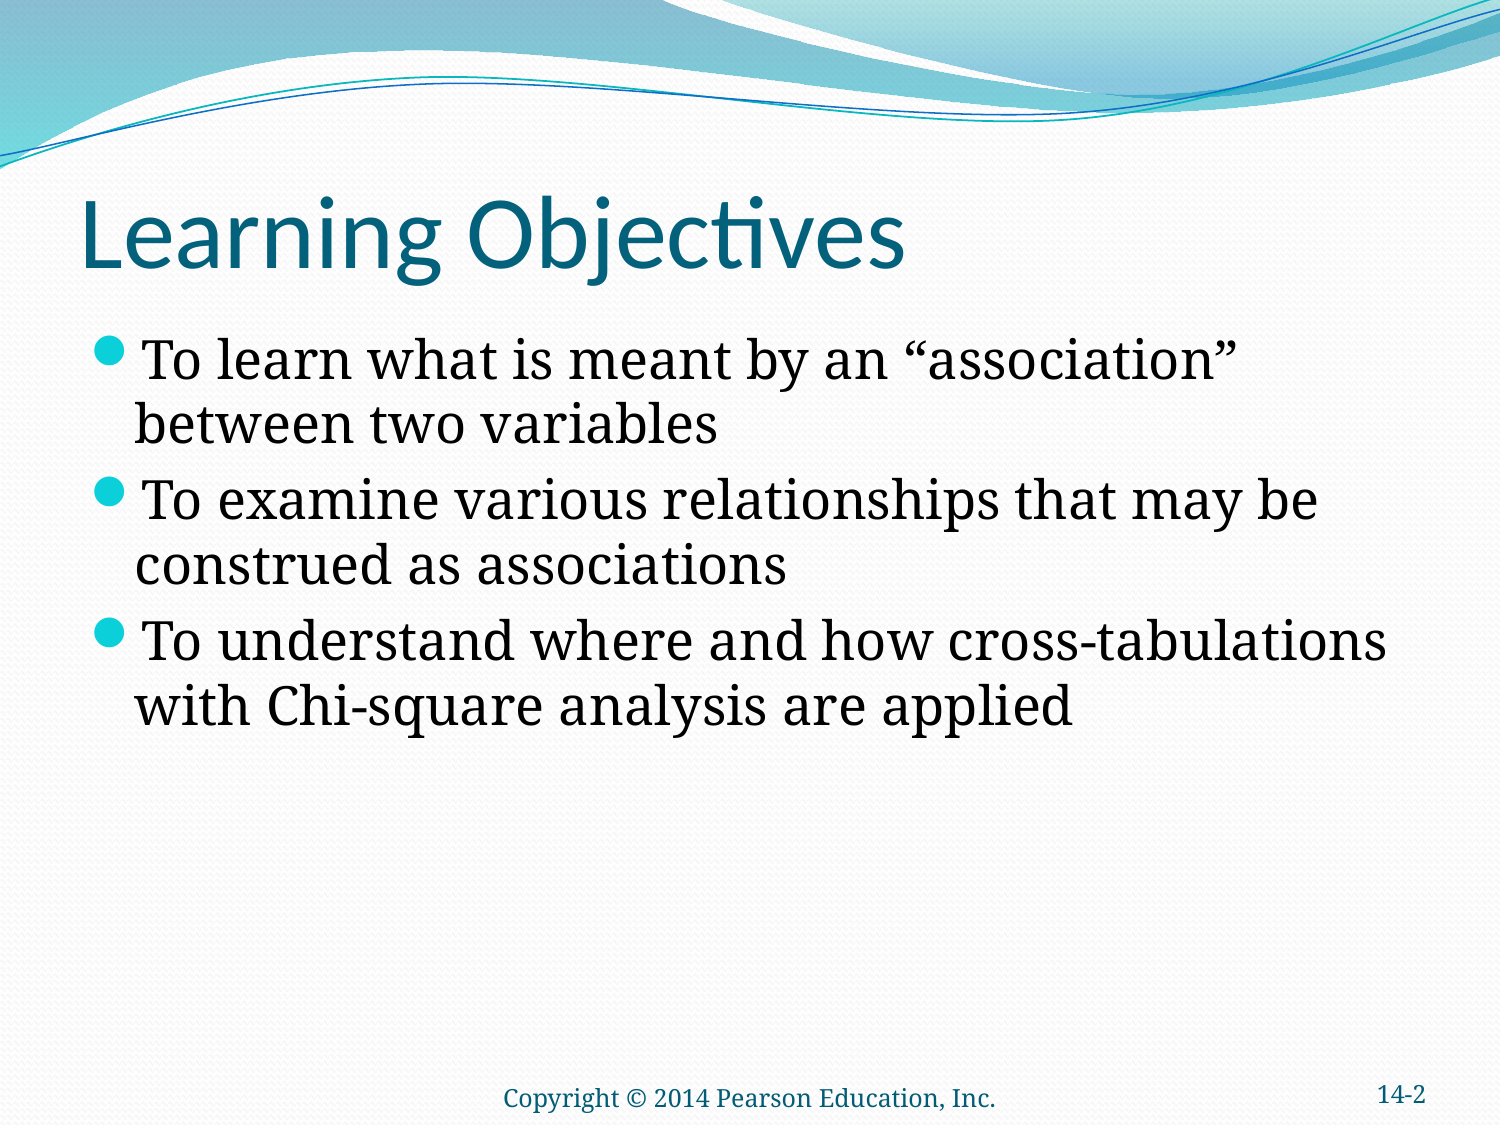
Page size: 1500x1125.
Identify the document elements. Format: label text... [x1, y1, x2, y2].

list To learn what is meant by an “association” between two variables To examine various relationships that may be construed as associations To understand where and how cross-tabulations with Chi-square analysis are applied [74, 317, 1426, 1038]
title Learning Objectives [79, 128, 1430, 317]
